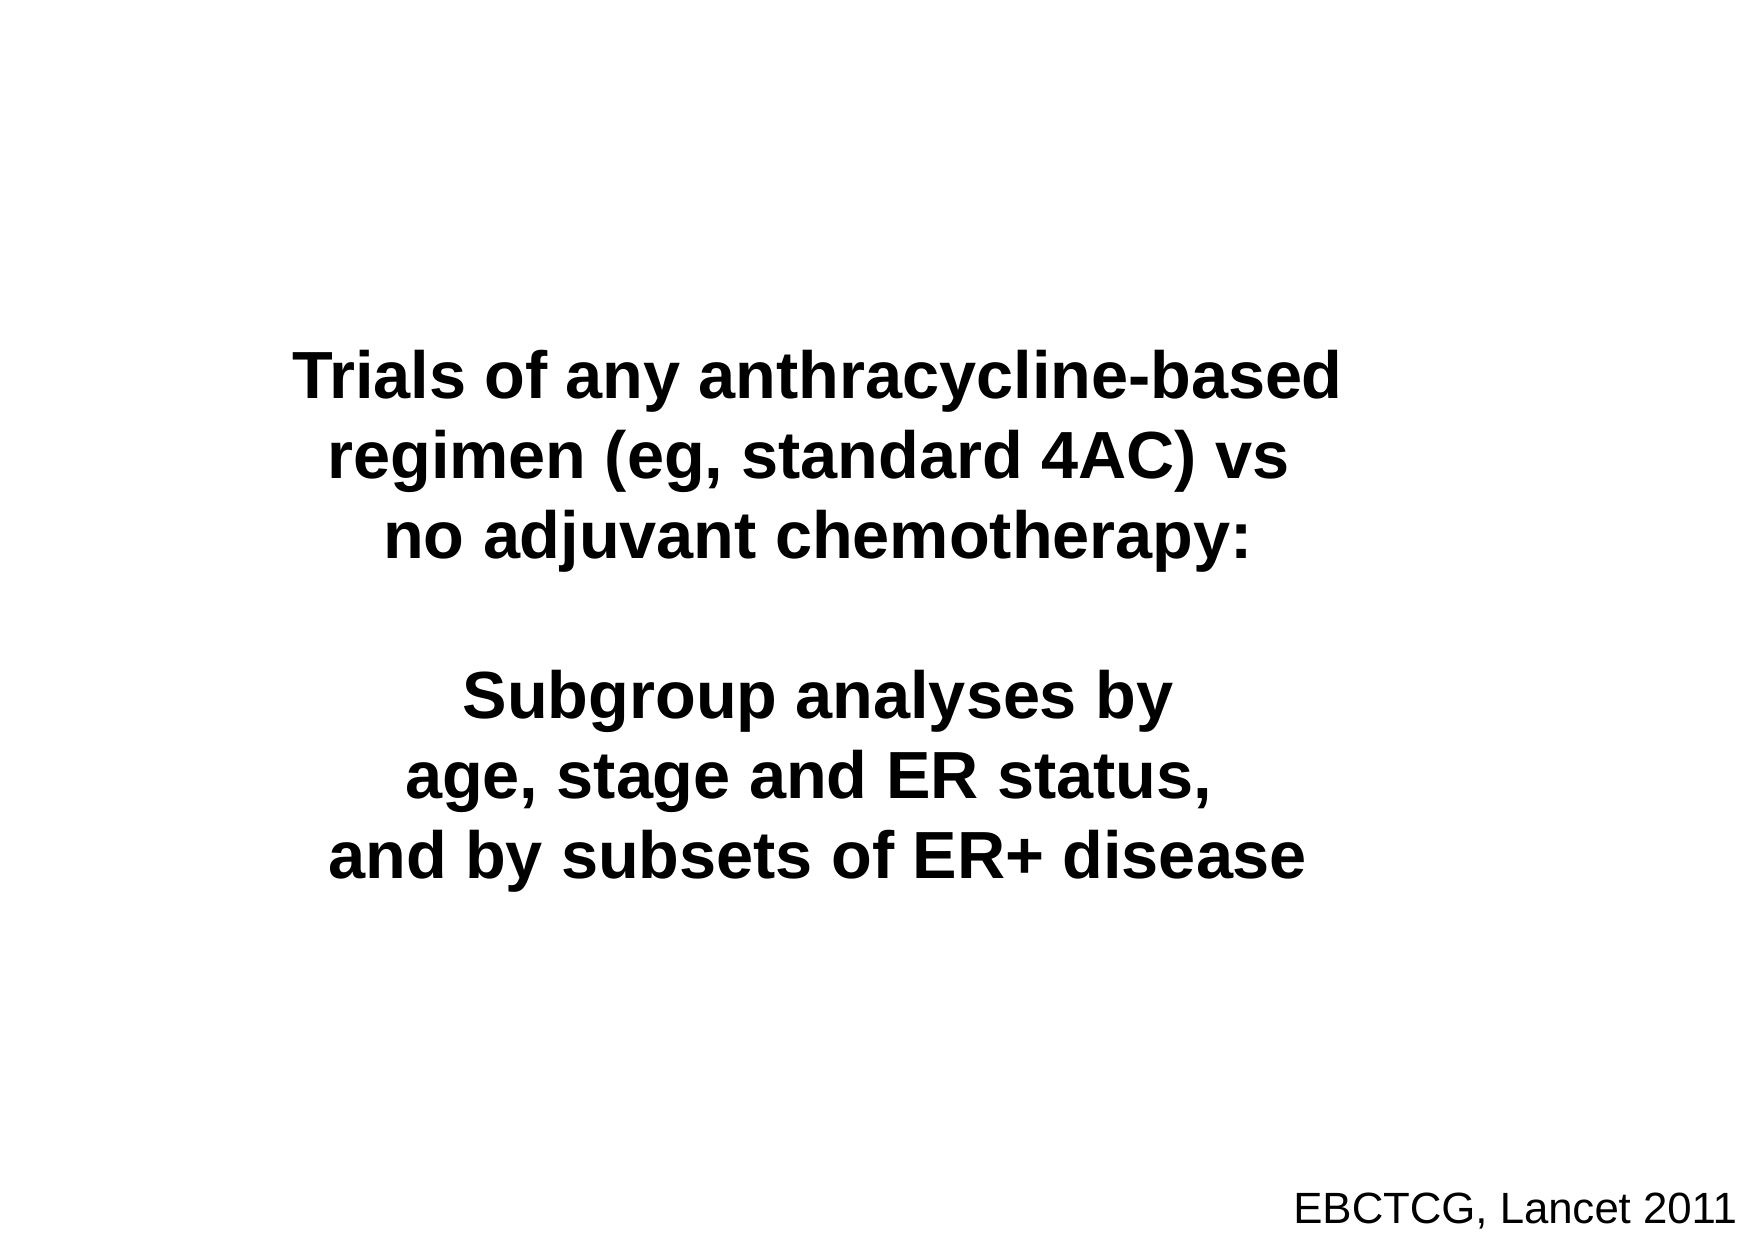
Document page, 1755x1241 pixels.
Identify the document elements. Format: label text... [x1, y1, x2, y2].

text_box EBCTCG, Lancet 2011 [1278, 1172, 1753, 1240]
text_box Trials of any anthracycline-based regimen (eg, standard 4AC) vs no adjuvant chemotherapy: Subgroup analyses by age, stage and ER status, and by subsets of ER+ disease [144, 324, 1492, 900]
